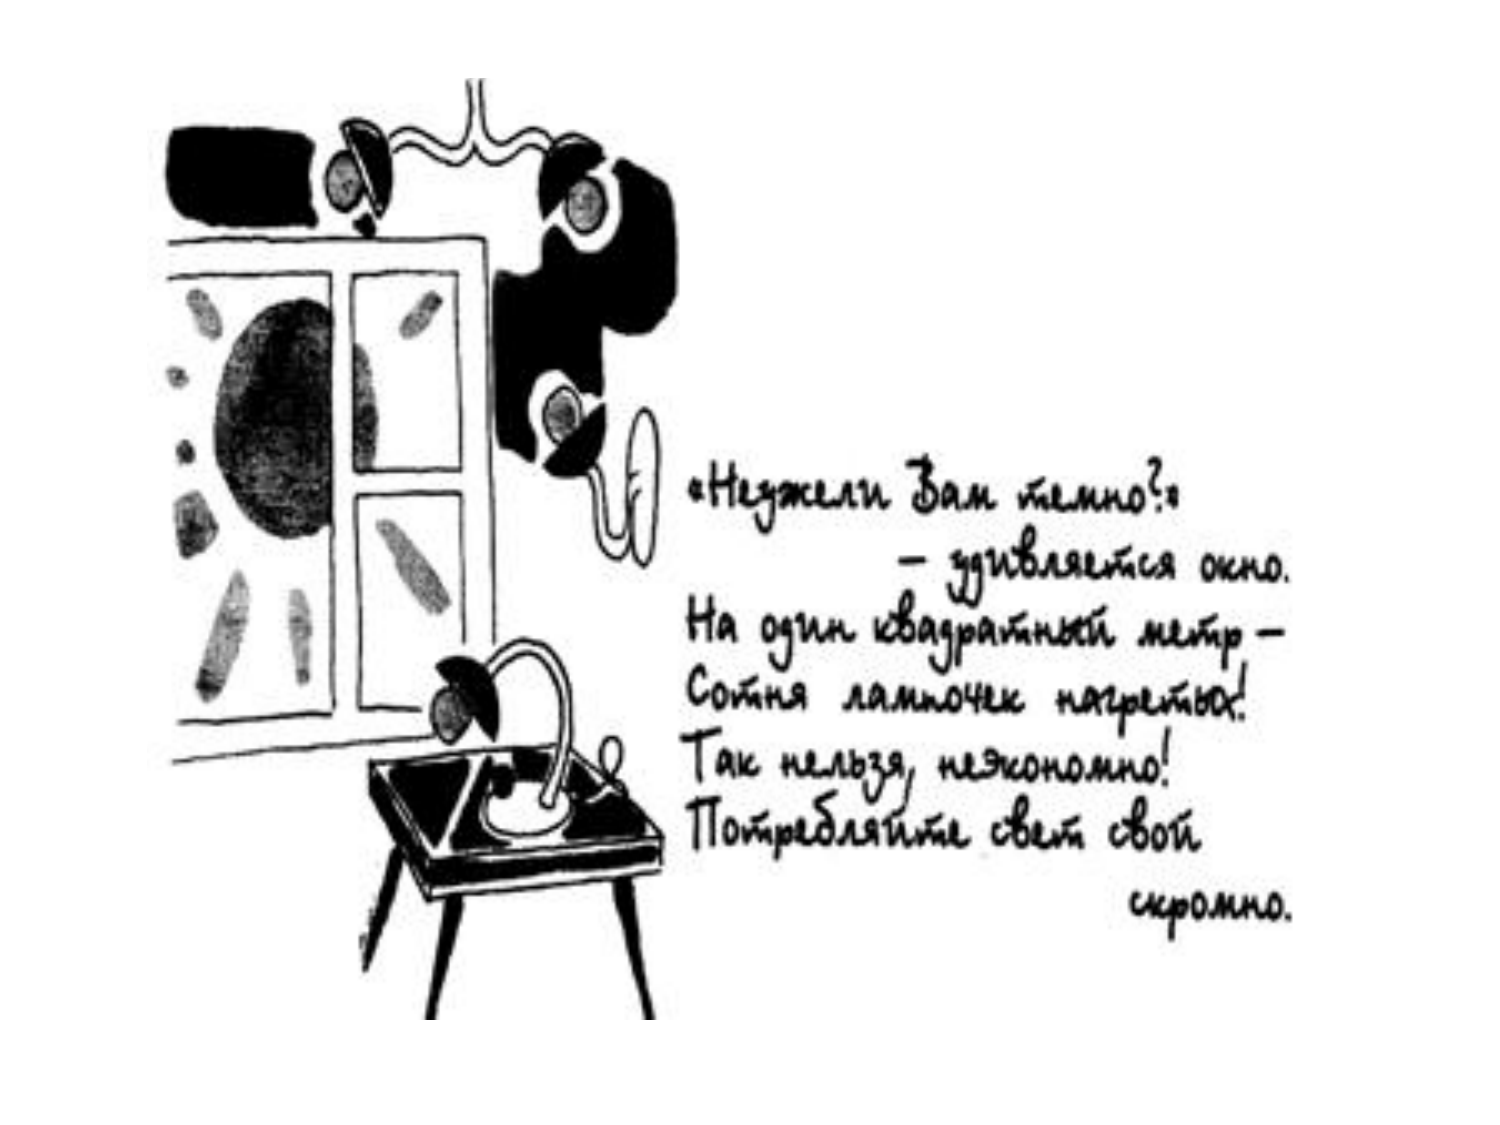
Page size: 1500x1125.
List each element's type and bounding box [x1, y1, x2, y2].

picture [147, 77, 1306, 1020]
